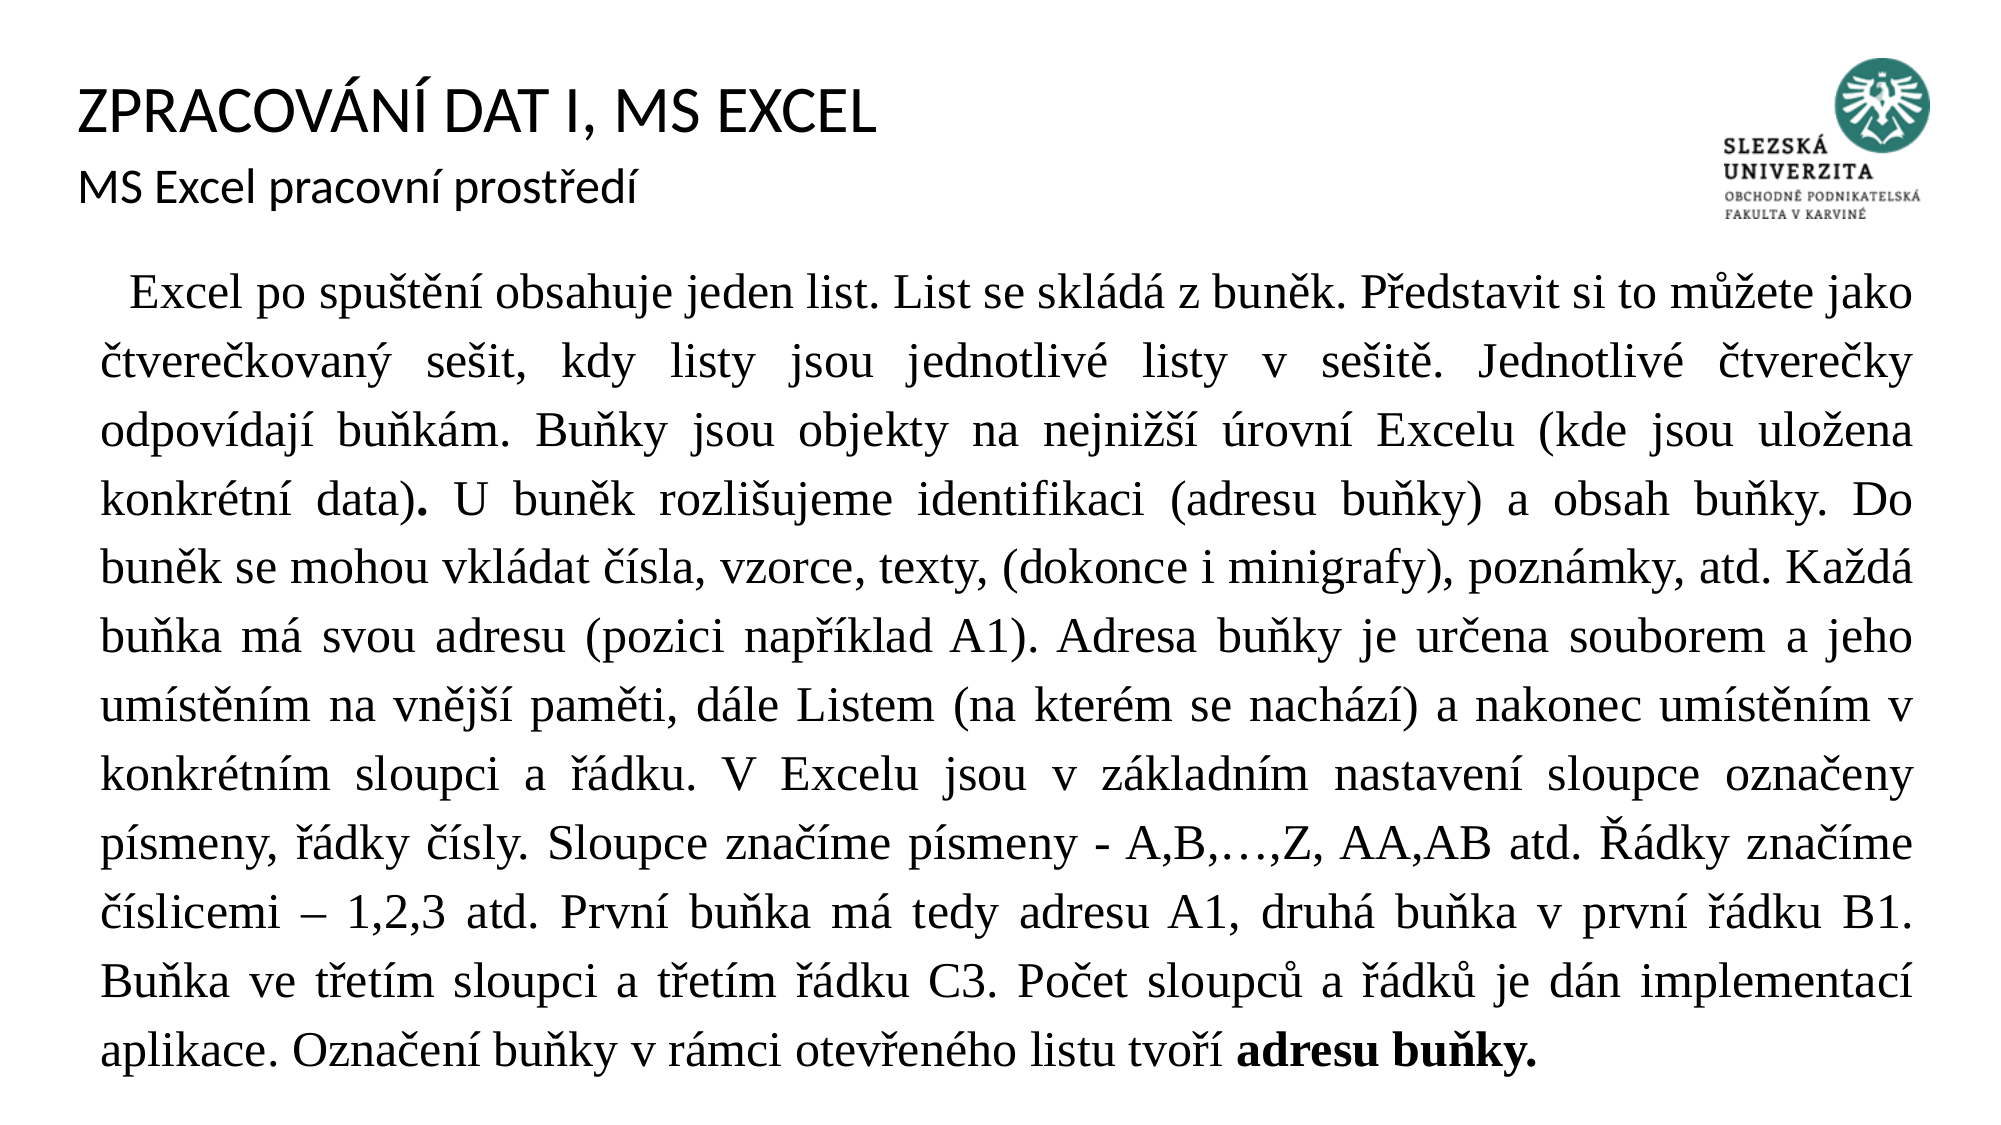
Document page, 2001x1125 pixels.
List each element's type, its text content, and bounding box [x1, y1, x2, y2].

picture [1724, 58, 1930, 219]
text_box ZPRACOVÁNÍ DAT I, MS EXCEL [62, 58, 1575, 154]
text_box MS Excel pracovní prostředí [62, 145, 1496, 221]
text_box Excel po spuštění obsahuje jeden list. List se skládá z buněk. Představit si to můžete jako čtverečkovaný sešit, kdy listy jsou jednotlivé listy v sešitě. Jednotlivé čtverečky odpovídají buňkám. Buňky jsou objekty na nejnižší úrovní Excelu (kde jsou uložena konkrétní data). U buněk rozlišujeme identifikaci (adresu buňky) a obsah buňky. Do buněk se mohou vkládat čísla, vzorce, texty, (dokonce i minigrafy), poznámky, atd. Každá buňka má svou adresu (pozici například A1). Adresa buňky je určena souborem a jeho umístěním na vnější paměti, dále Listem (na kterém se nachází) a nakonec umístěním v konkrétním sloupci a řádku. V Excelu jsou v základním nastavení sloupce označeny písmeny, řádky čísly. Sloupce značíme písmeny - A,B,…,Z, AA,AB atd. Řádky značíme číslicemi – 1,2,3 atd. První buňka má tedy adresu A1, druhá buňka v první řádku B1. Buňka ve třetím sloupci a třetím řádku C3. Počet sloupců a řádků je dán implementací aplikace. Označení buňky v rámci otevřeného listu tvoří adresu buňky. [85, 241, 1930, 1085]
